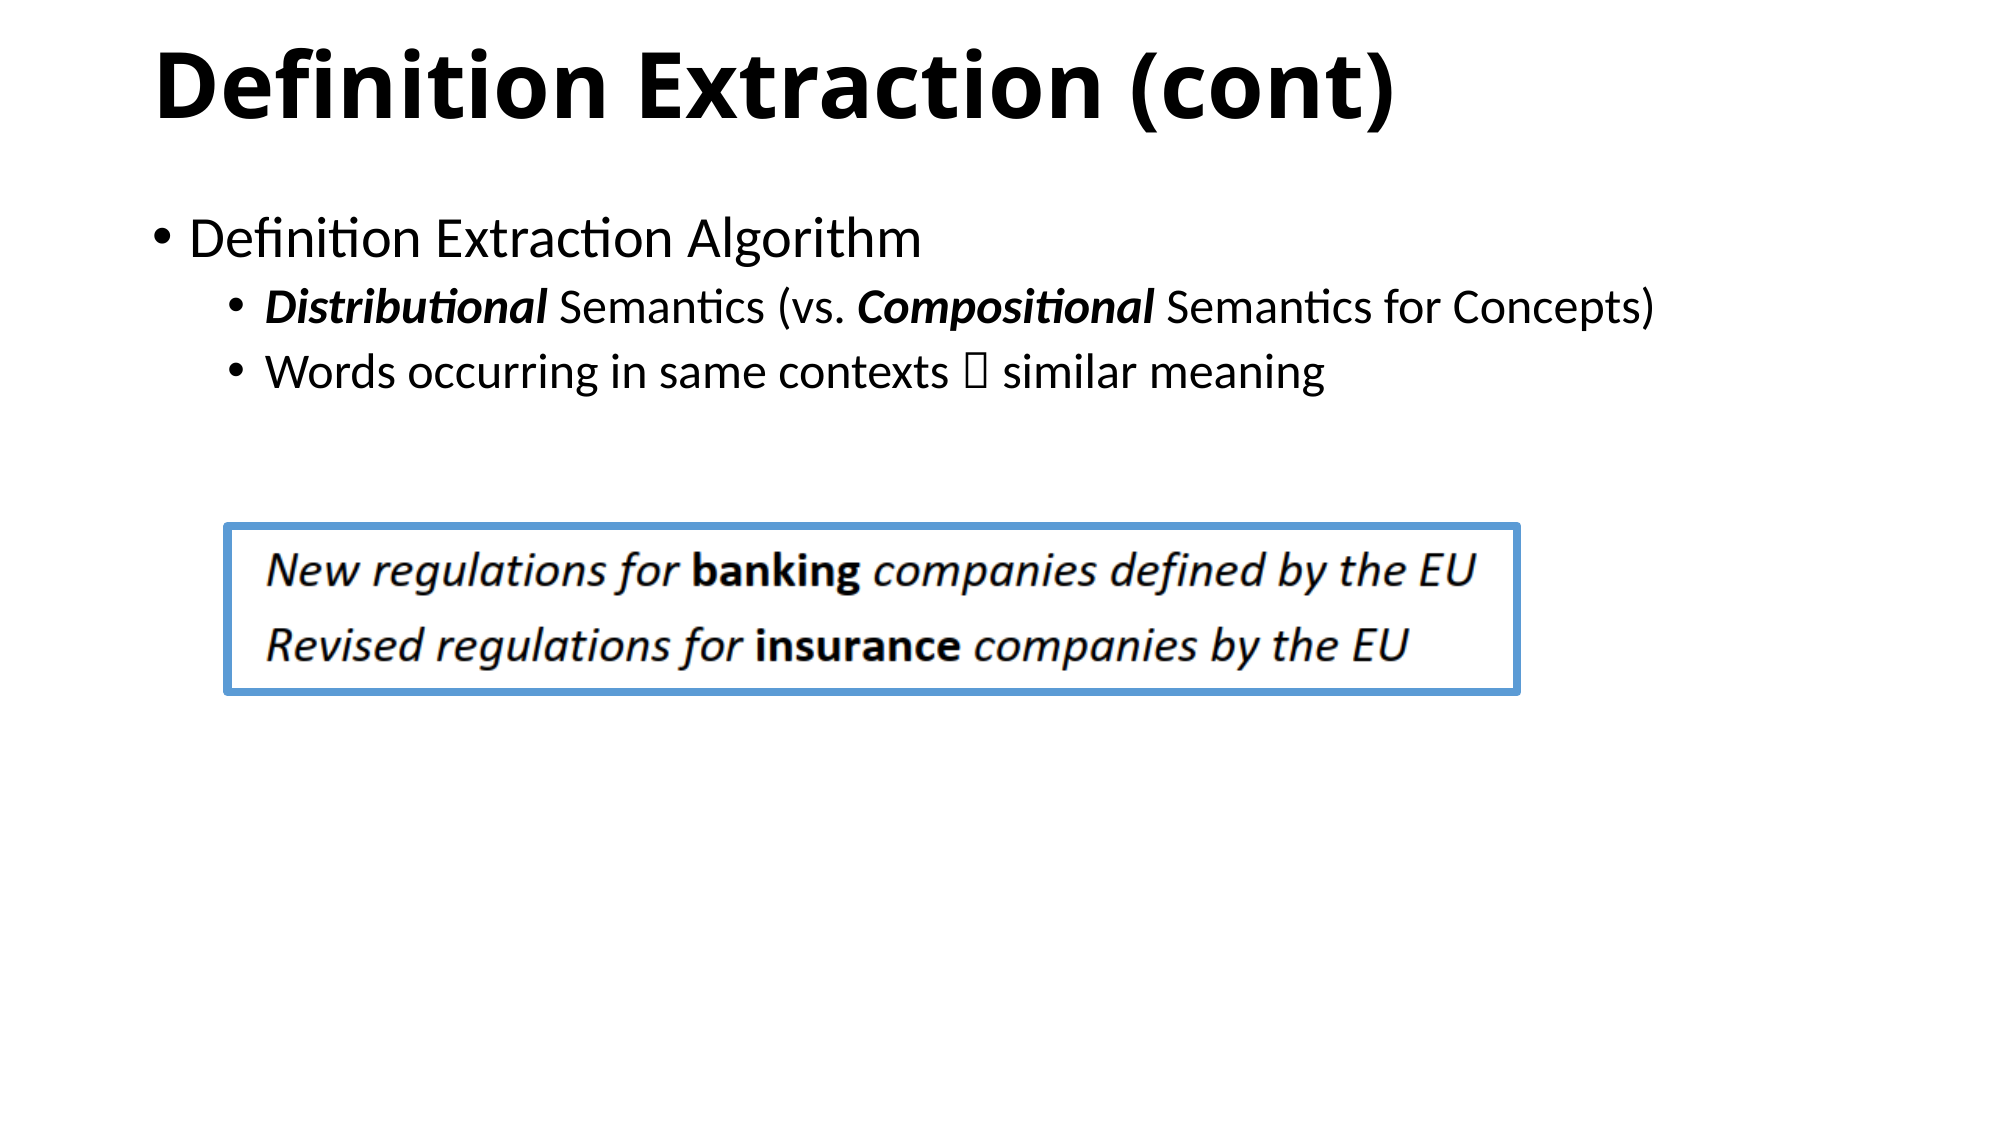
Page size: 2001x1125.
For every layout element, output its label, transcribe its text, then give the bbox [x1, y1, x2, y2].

list Definition Extraction Algorithm Distributional Semantics (vs. Compositional Semantics for Concepts) Words occurring in same contexts  similar meaning [137, 199, 1863, 1015]
picture [231, 530, 1513, 688]
title Definition Extraction (cont) [137, 0, 1863, 198]
